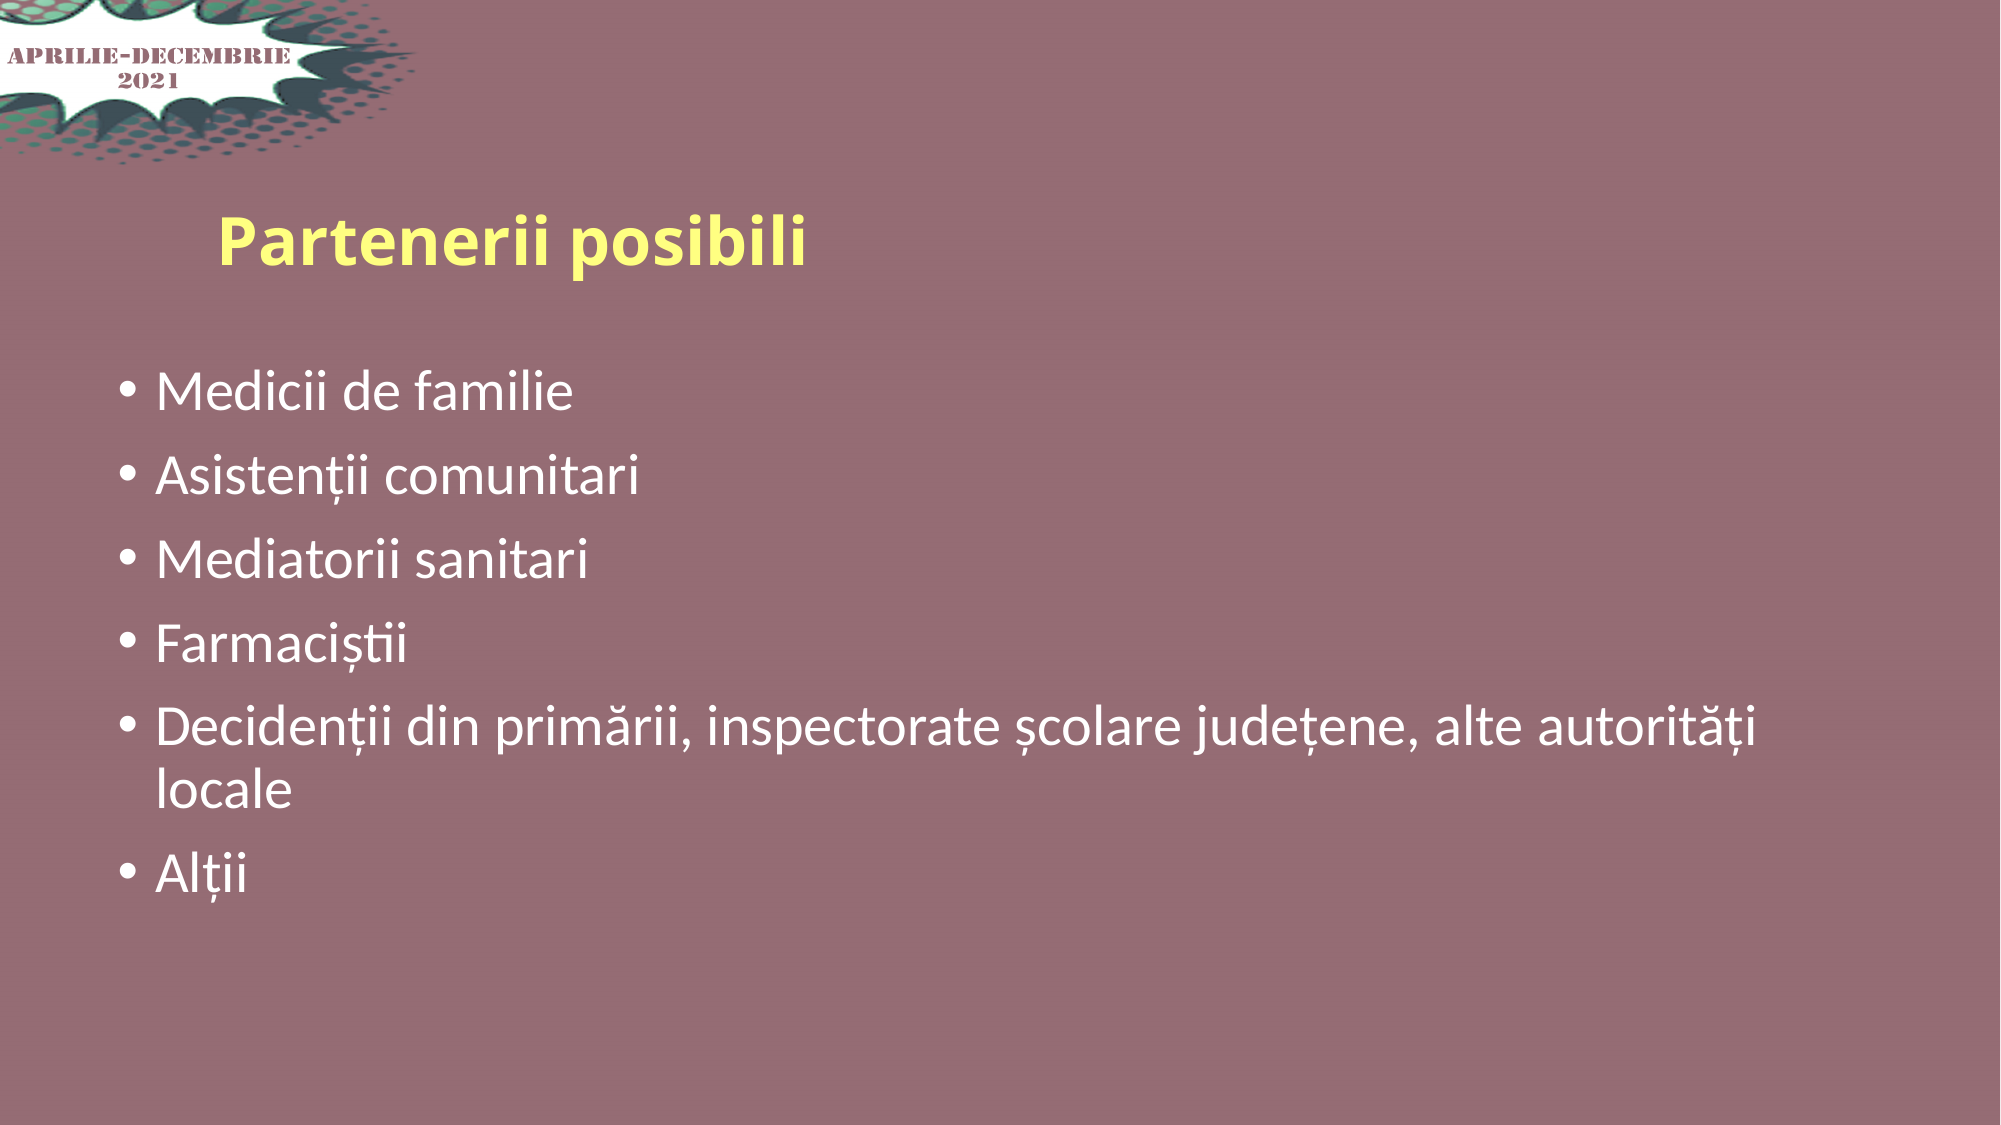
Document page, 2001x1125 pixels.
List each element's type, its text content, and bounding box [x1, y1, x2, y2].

picture [0, 0, 2001, 1125]
list Medicii de familie Asistenții comunitari Mediatorii sanitari Farmaciștii Decidenții din primării, inspectorate școlare județene, alte autorități locale Alții [102, 352, 1828, 1125]
title Partenerii posibili [201, 135, 1927, 353]
